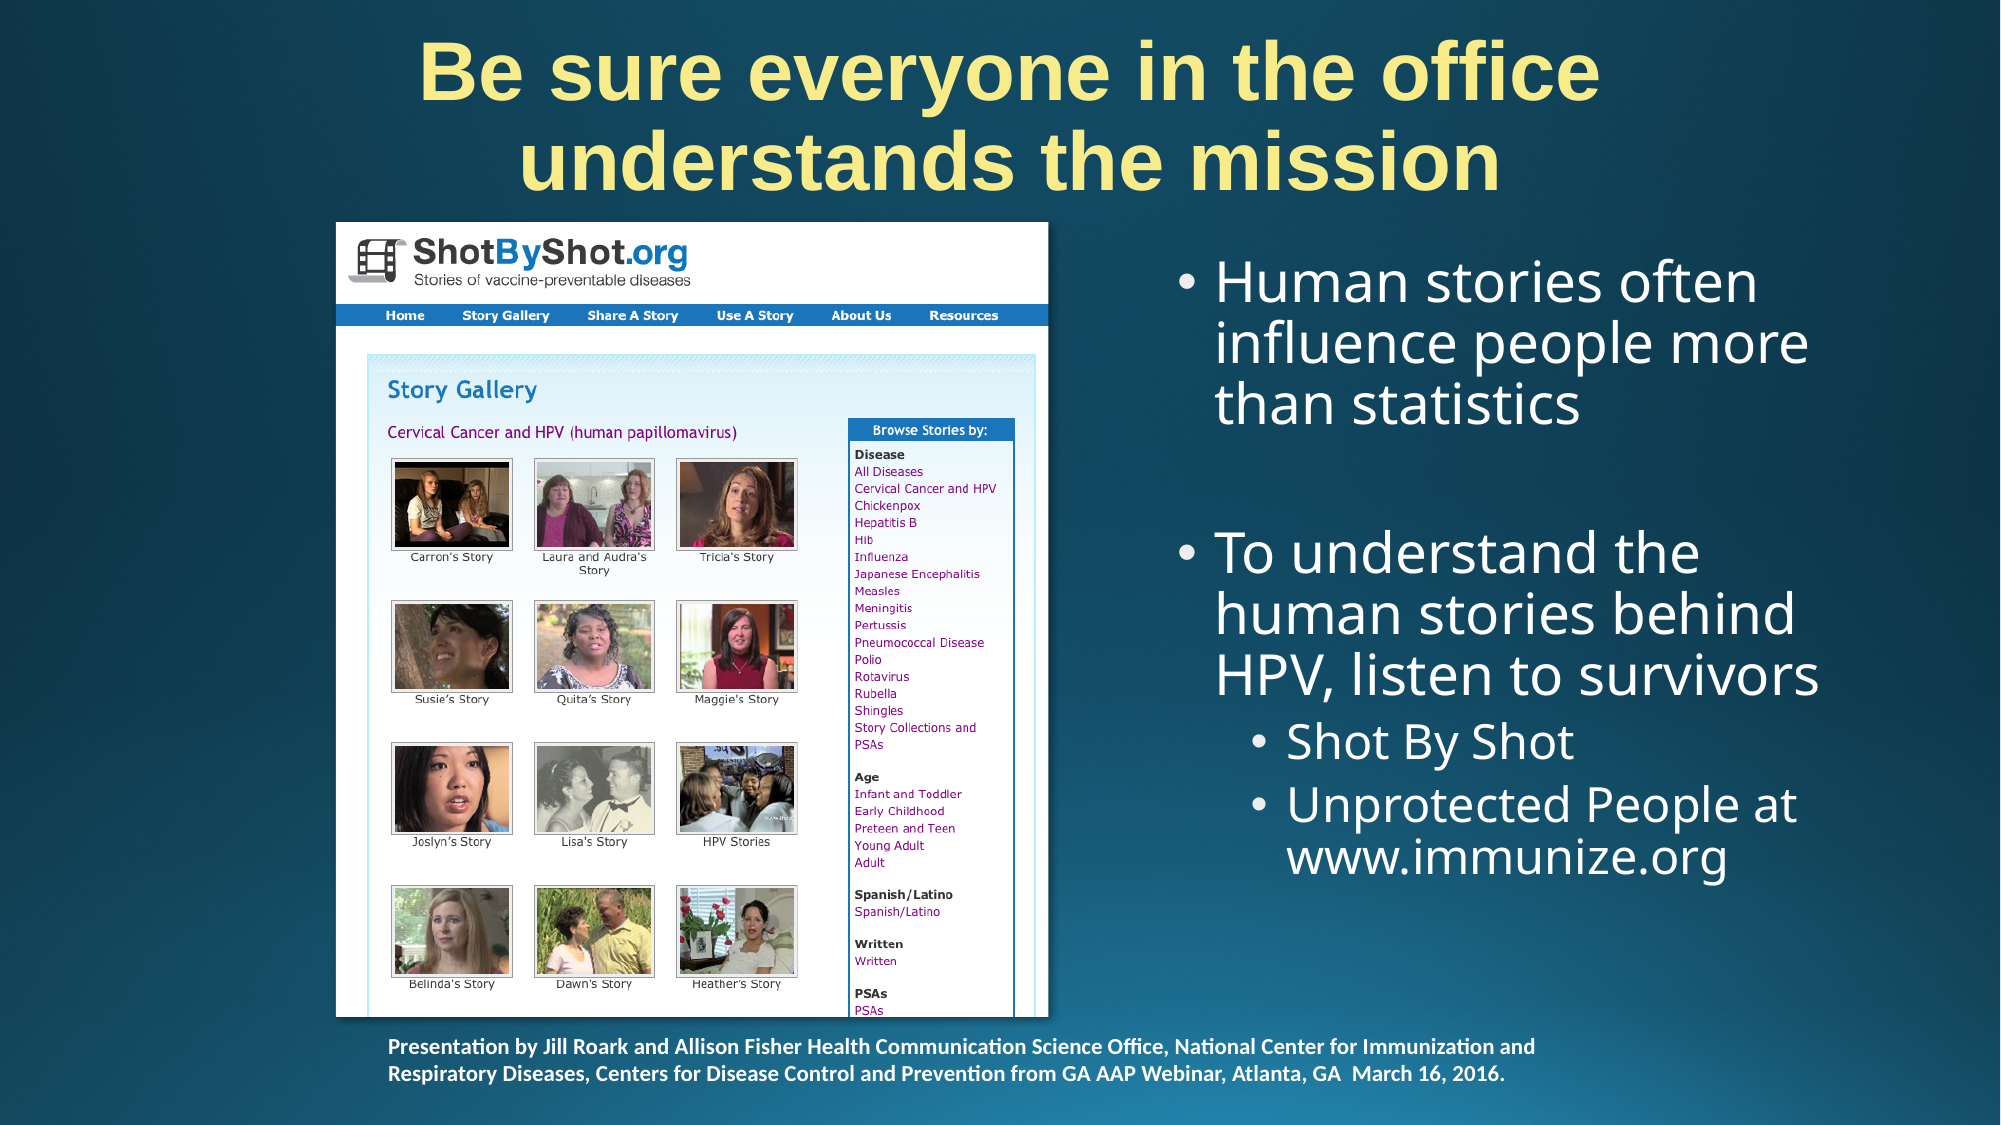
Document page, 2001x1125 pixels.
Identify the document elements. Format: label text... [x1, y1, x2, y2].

text_box Presentation by Jill Roark and Allison Fisher Health Communication Science Office, National Center for Immunization and Respiratory Diseases, Centers for Disease Control and Prevention from GA AAP Webinar, Atlanta, GA March 16, 2016. [373, 1023, 1649, 1094]
list Human stories often influence people more than statistics To understand the human stories behind HPV, listen to survivors Shot By Shot Unprotected People at www.immunize.org [1162, 246, 1838, 1060]
picture [0, 0, 2001, 1125]
title Be sure everyone in the office understands the mission [335, 24, 1686, 213]
